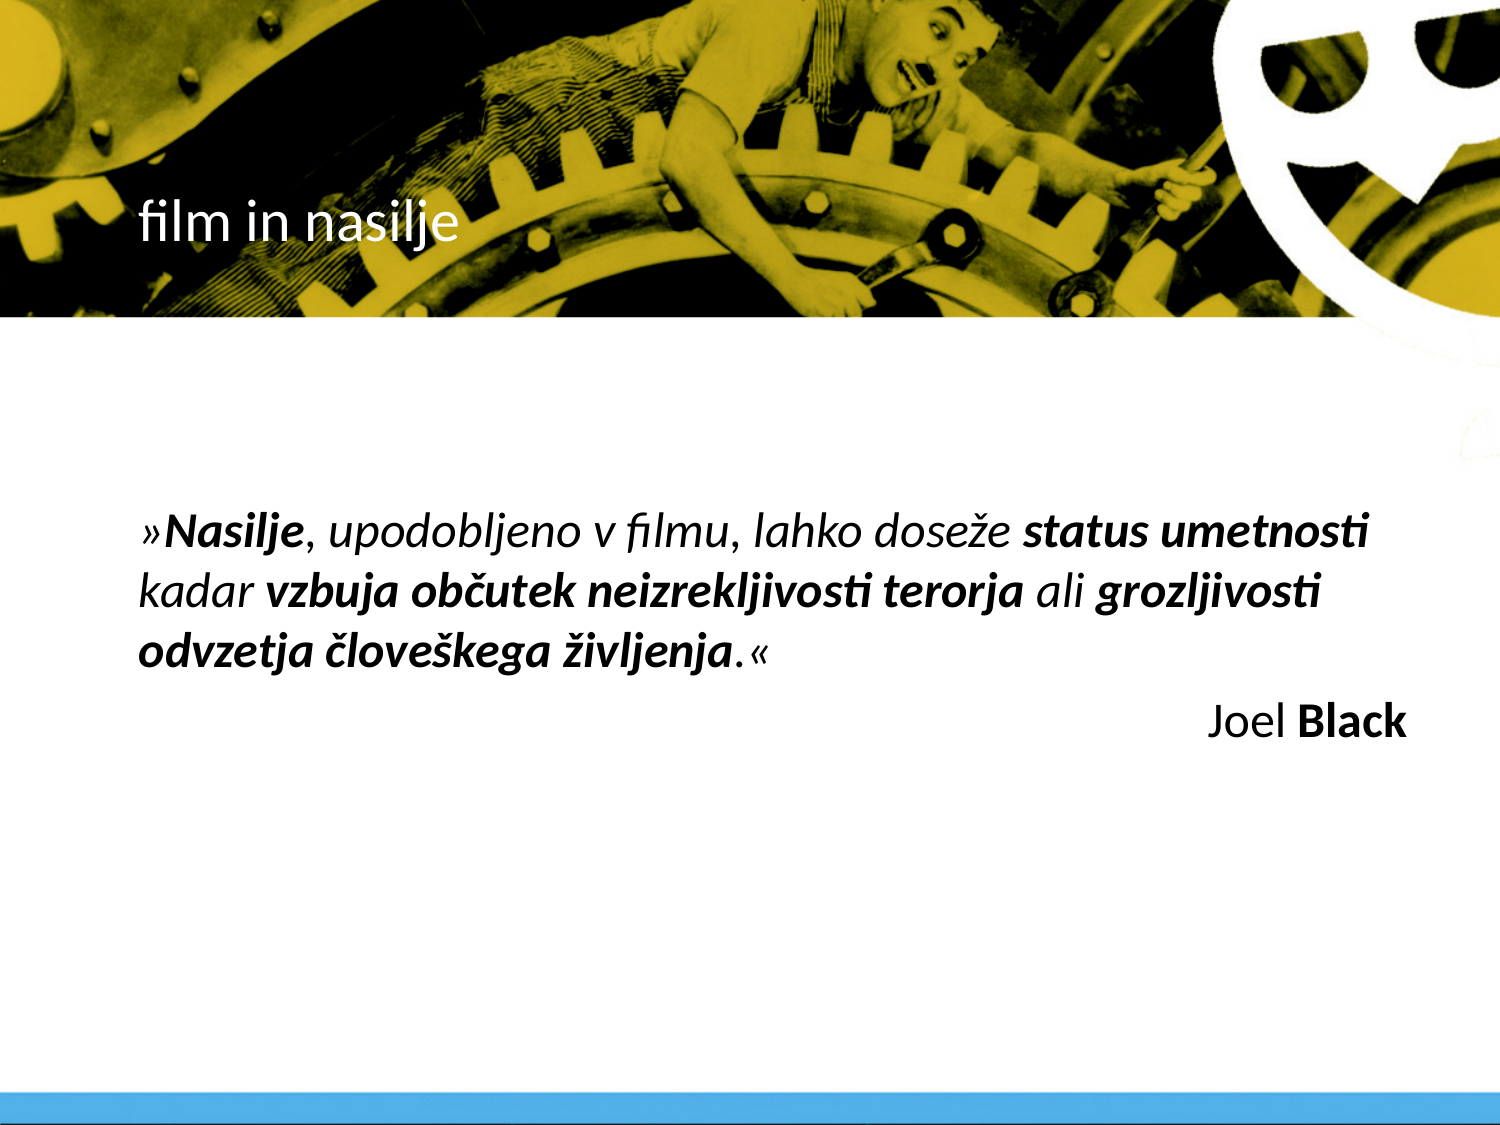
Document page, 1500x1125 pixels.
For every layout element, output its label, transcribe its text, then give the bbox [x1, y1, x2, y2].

title film in nasilje [123, 42, 1412, 314]
picture [0, 0, 1500, 1125]
list »Nasilje, upodobljeno v filmu, lahko doseže status umetnosti kadar vzbuja občutek neizrekljivosti terorja ali grozljivosti odvzetja človeškega življenja.« Joel Black [123, 314, 1447, 894]
